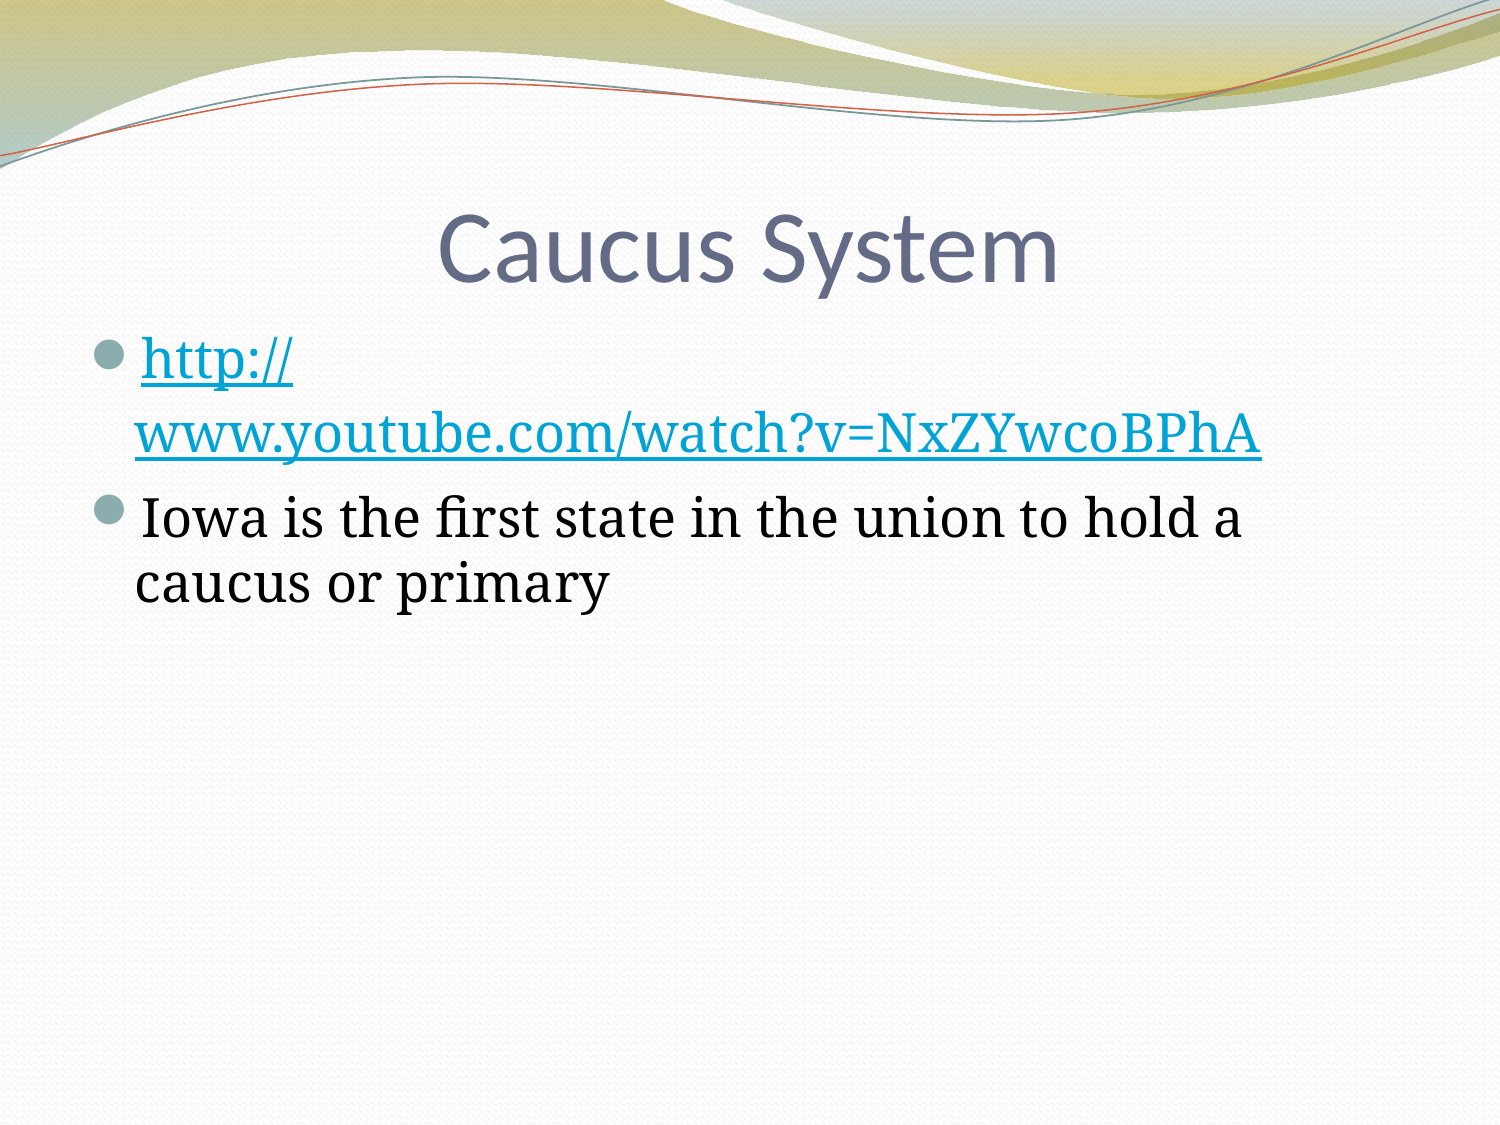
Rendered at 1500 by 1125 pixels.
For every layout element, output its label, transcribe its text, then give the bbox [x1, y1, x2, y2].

list http://www.youtube.com/watch?v=NxZYwcoBPhA Iowa is the first state in the union to hold a caucus or primary [75, 317, 1425, 1038]
title Caucus System [75, 115, 1425, 303]
